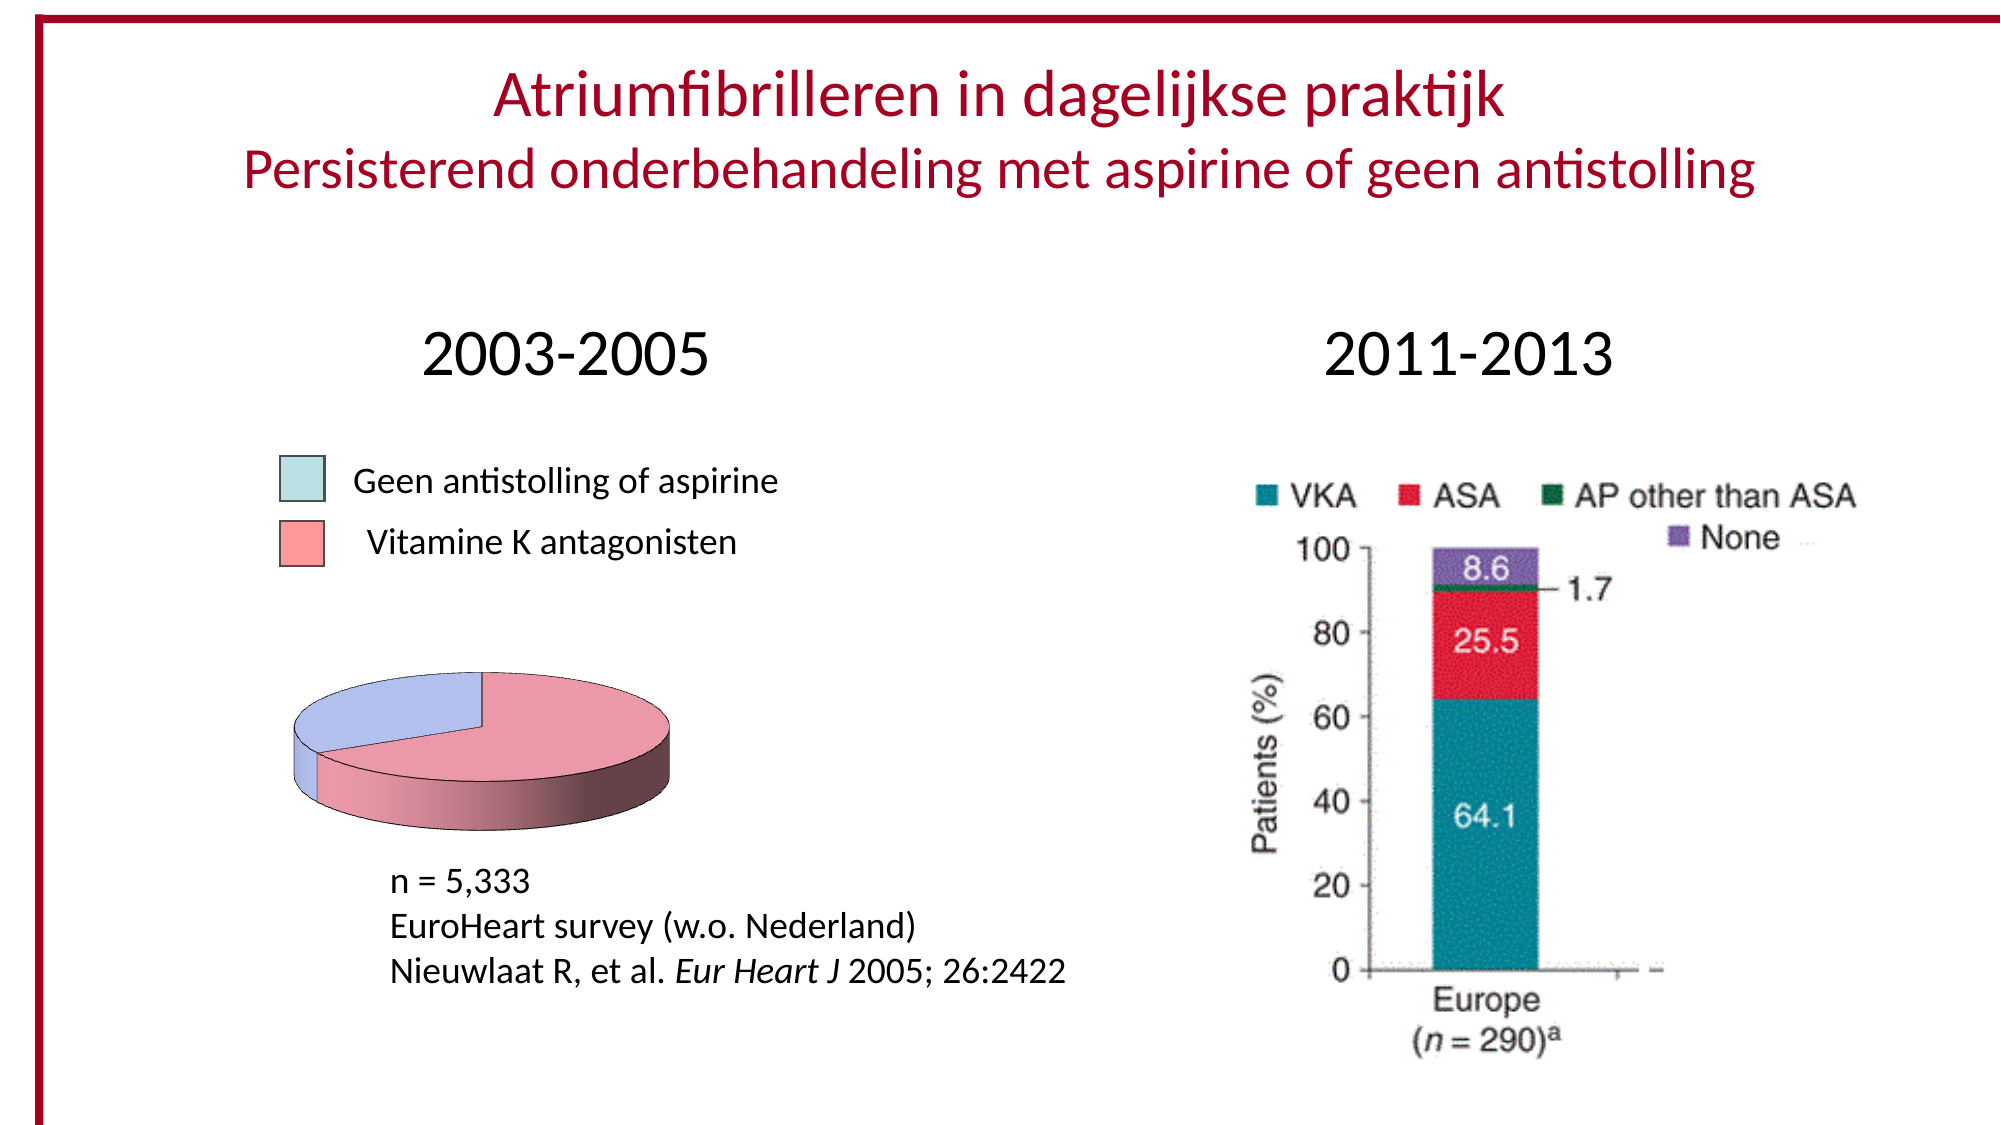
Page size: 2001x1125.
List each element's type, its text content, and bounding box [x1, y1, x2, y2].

picture [1248, 479, 1863, 1068]
title Atriumfibrilleren in dagelijkse praktijk Persisterend onderbehandeling met aspirine of geen antistolling [150, 31, 1850, 219]
text_box 2011-2013 [1309, 301, 1630, 396]
text_box Vitamine K antagonisten [366, 517, 738, 563]
text_box Geen antistolling of aspirine [352, 456, 780, 502]
text_box [279, 520, 325, 566]
text_box n = 5,333 EuroHeart survey (w.o. Nederland) Nieuwlaat R, et al. Eur Heart J 2005; 26:2422 [389, 855, 1105, 991]
text_box 2003-2005 [406, 301, 727, 397]
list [243, 648, 718, 857]
text_box [280, 456, 325, 502]
